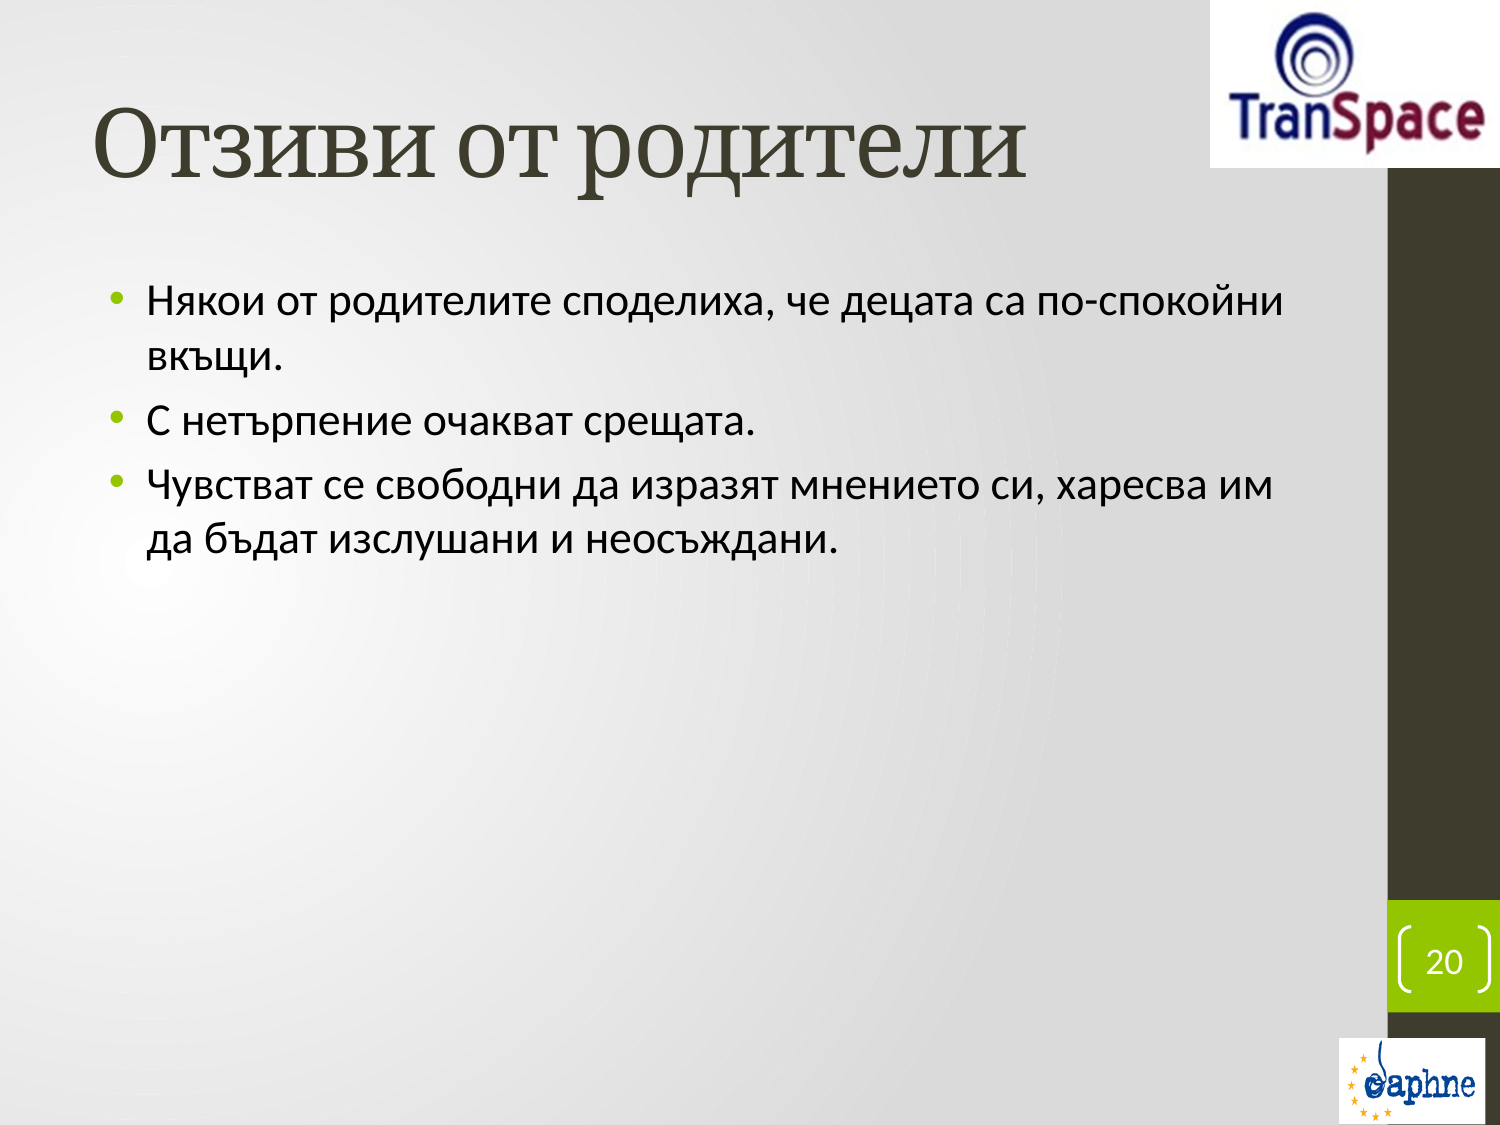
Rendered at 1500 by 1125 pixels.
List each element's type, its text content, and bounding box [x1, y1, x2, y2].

picture [1338, 1038, 1487, 1125]
slide_number 20 [1397, 925, 1492, 994]
picture [1210, 0, 1500, 169]
list Някои от родителите споделиха, че децата са по-спокойни вкъщи. С нетърпение очакват срещата. Чувстват се свободни да изразят мнението си, харесва им да бъдат изслушани и неосъждани. [75, 262, 1325, 1050]
title Отзиви от родители [75, 45, 1325, 233]
